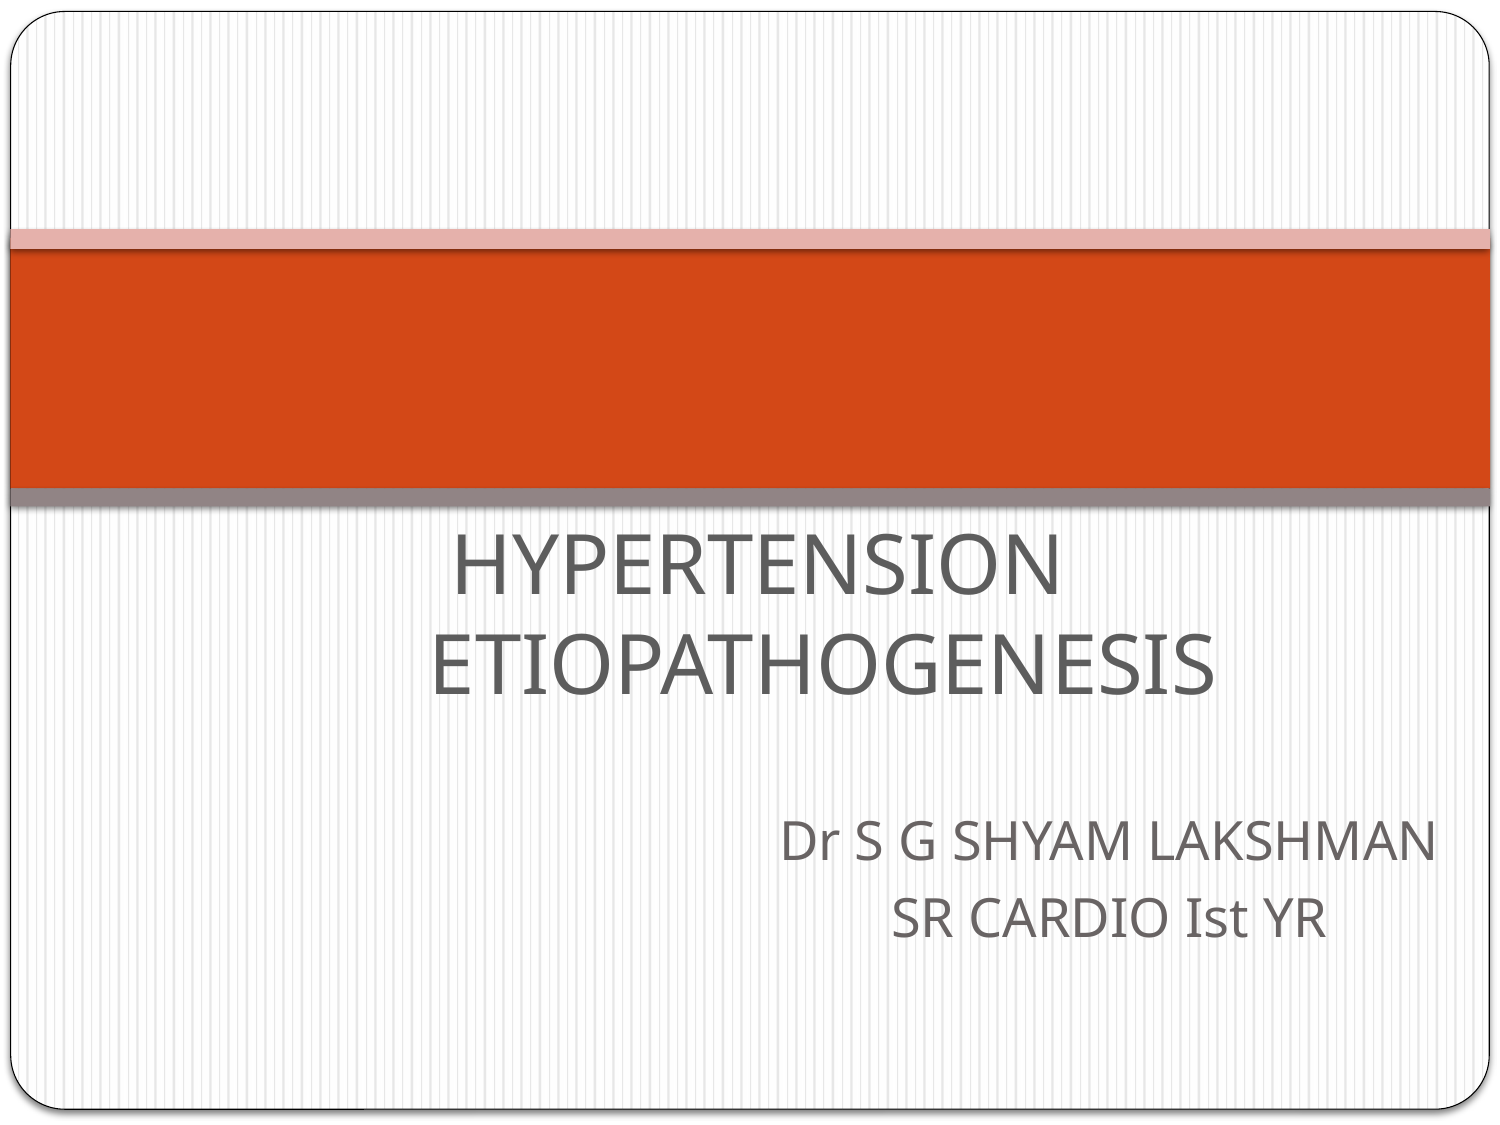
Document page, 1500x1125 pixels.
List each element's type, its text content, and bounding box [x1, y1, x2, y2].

title HYPERTENSION ETIOPATHOGENESIS [117, 468, 1500, 763]
subtitle Dr S G SHYAM LAKSHMAN SR CARDIO Ist YR [584, 798, 1500, 1062]
